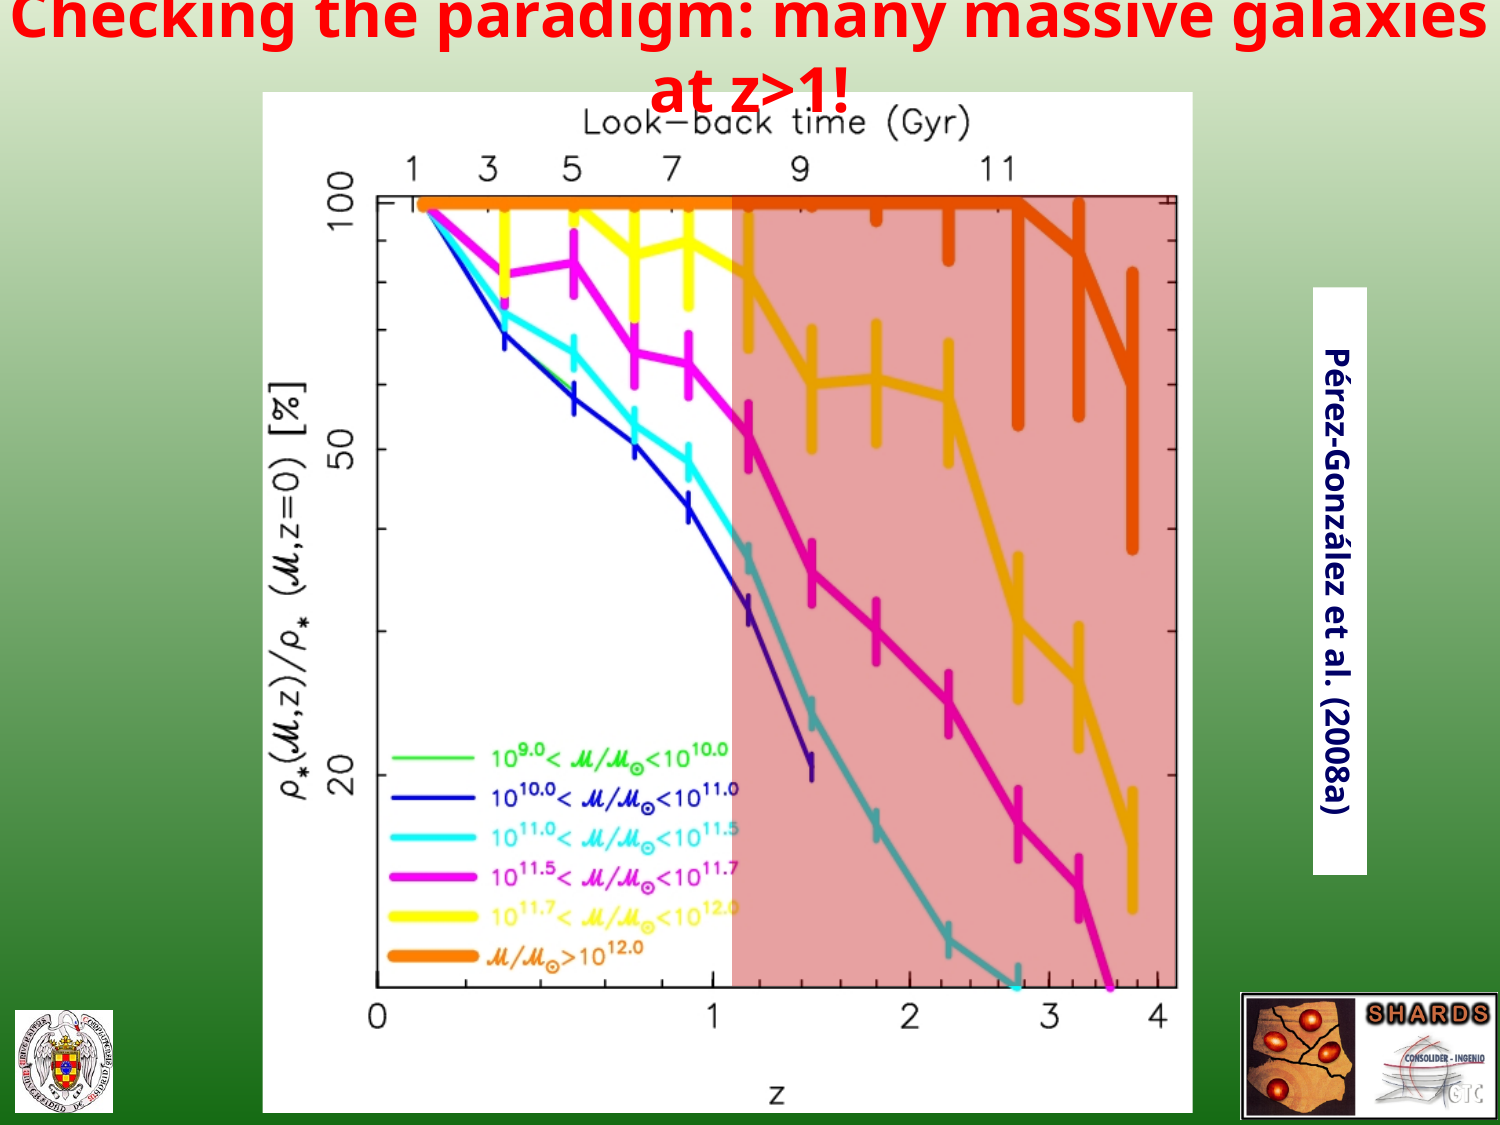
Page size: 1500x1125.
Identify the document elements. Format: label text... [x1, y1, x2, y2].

picture [1240, 992, 1498, 1120]
title Checking the paradigm: many massive galaxies at z>1! [0, 0, 1500, 101]
picture [15, 1010, 113, 1113]
text_box Pérez-González et al. (2008a) [1313, 287, 1367, 875]
picture [262, 92, 1193, 1113]
